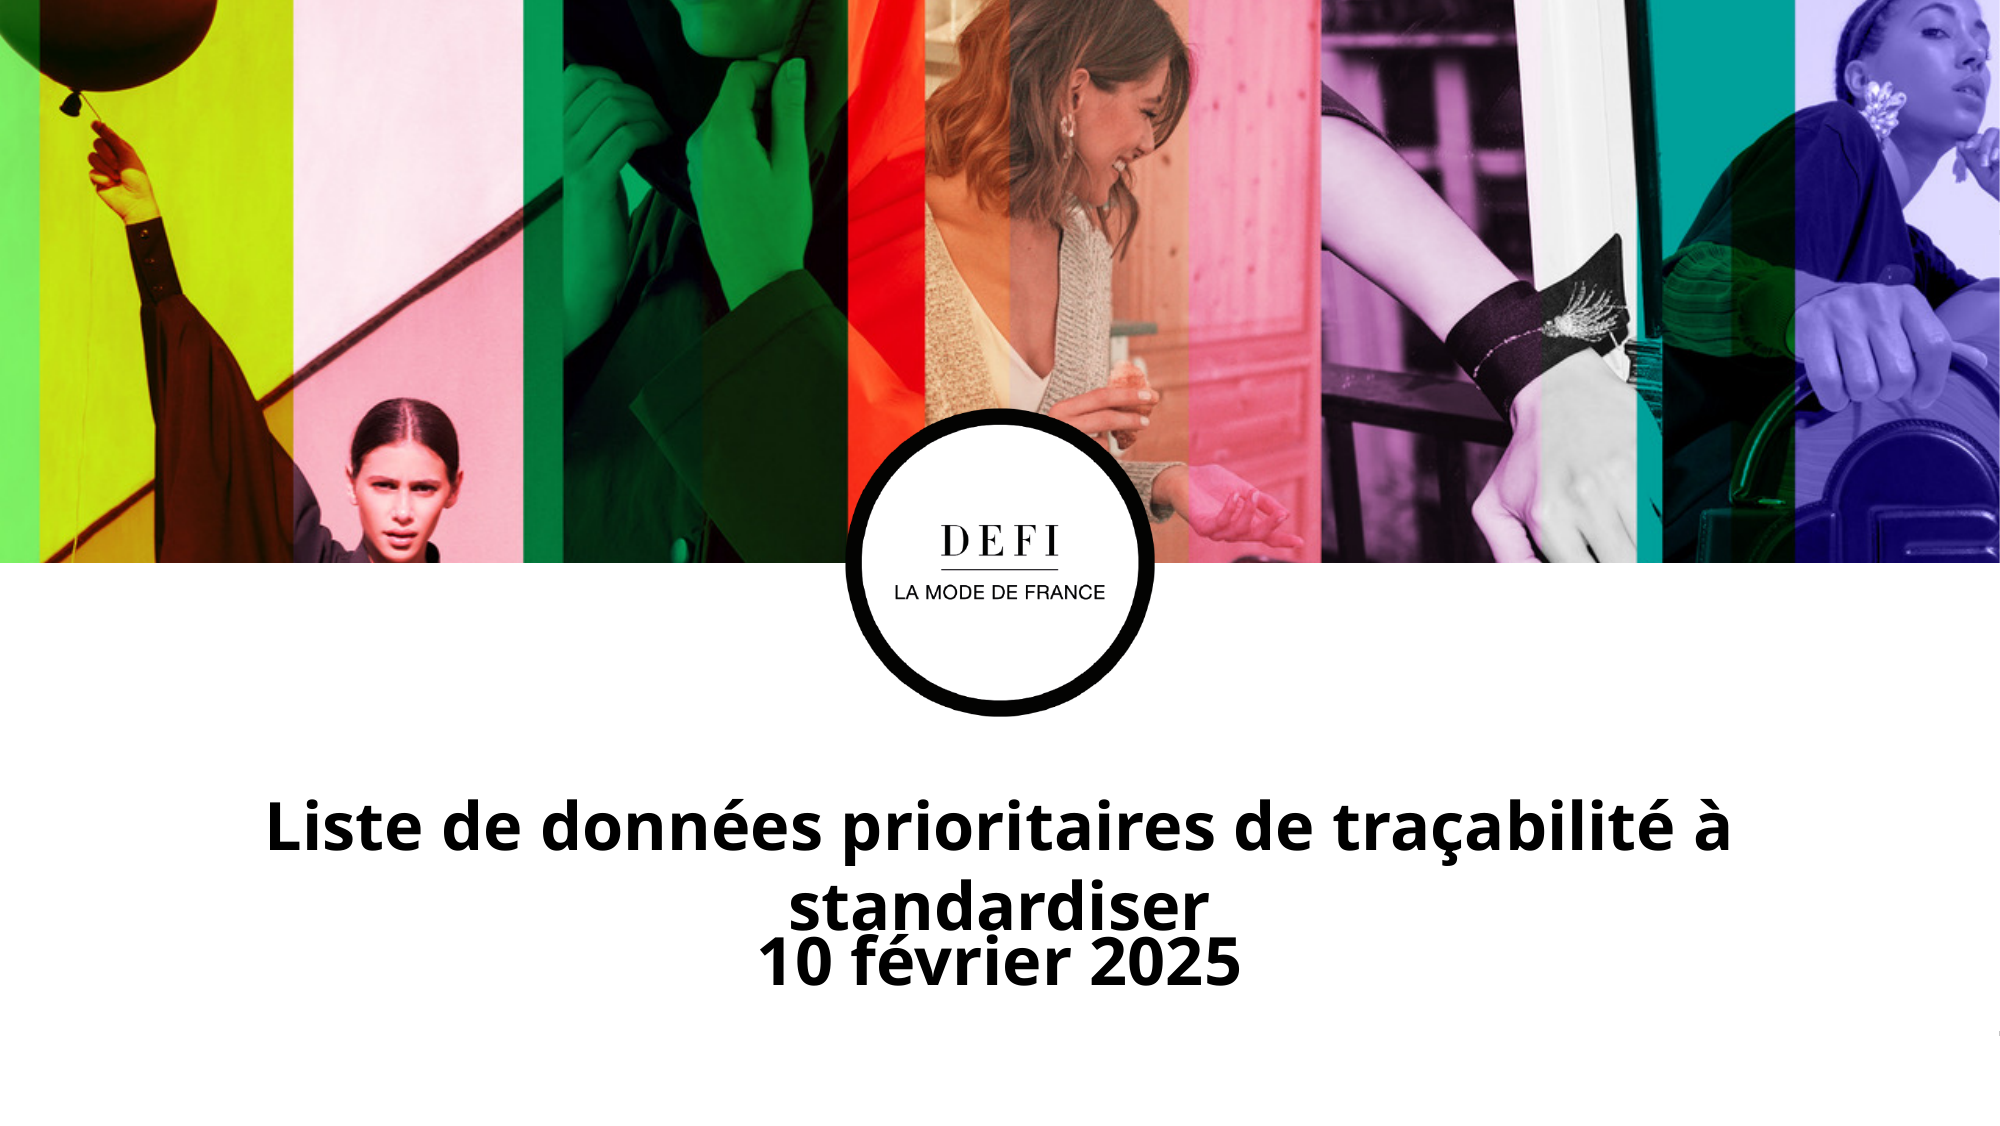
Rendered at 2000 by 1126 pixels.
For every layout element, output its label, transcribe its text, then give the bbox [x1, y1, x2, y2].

list Liste de données prioritaires de traçabilité à standardiser [99, 775, 1901, 882]
text_box 10 février 2025 [99, 909, 1900, 1017]
picture [0, 0, 2000, 726]
